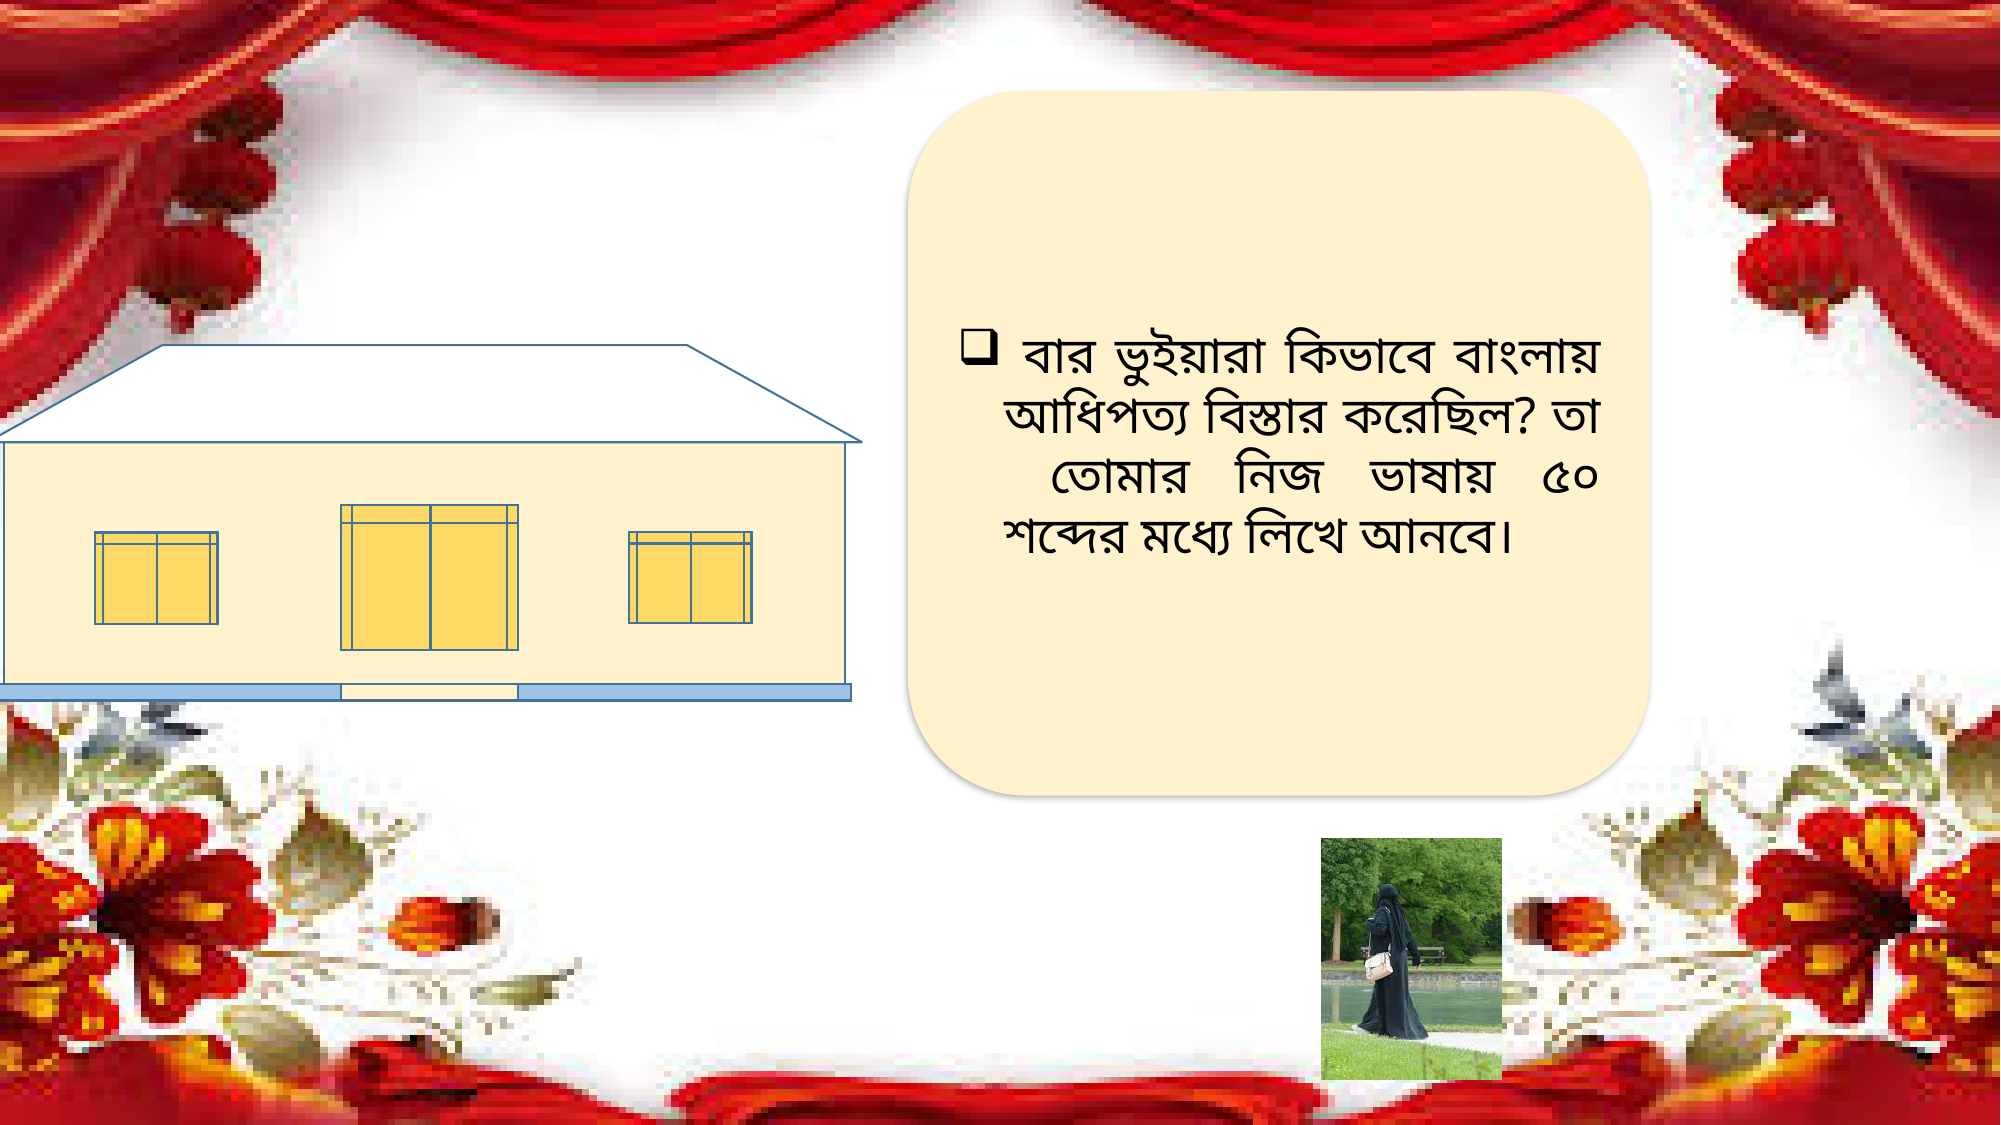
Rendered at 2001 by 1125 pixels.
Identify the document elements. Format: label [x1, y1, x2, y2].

picture [0, 0, 2000, 1125]
text_box [0, 345, 863, 701]
